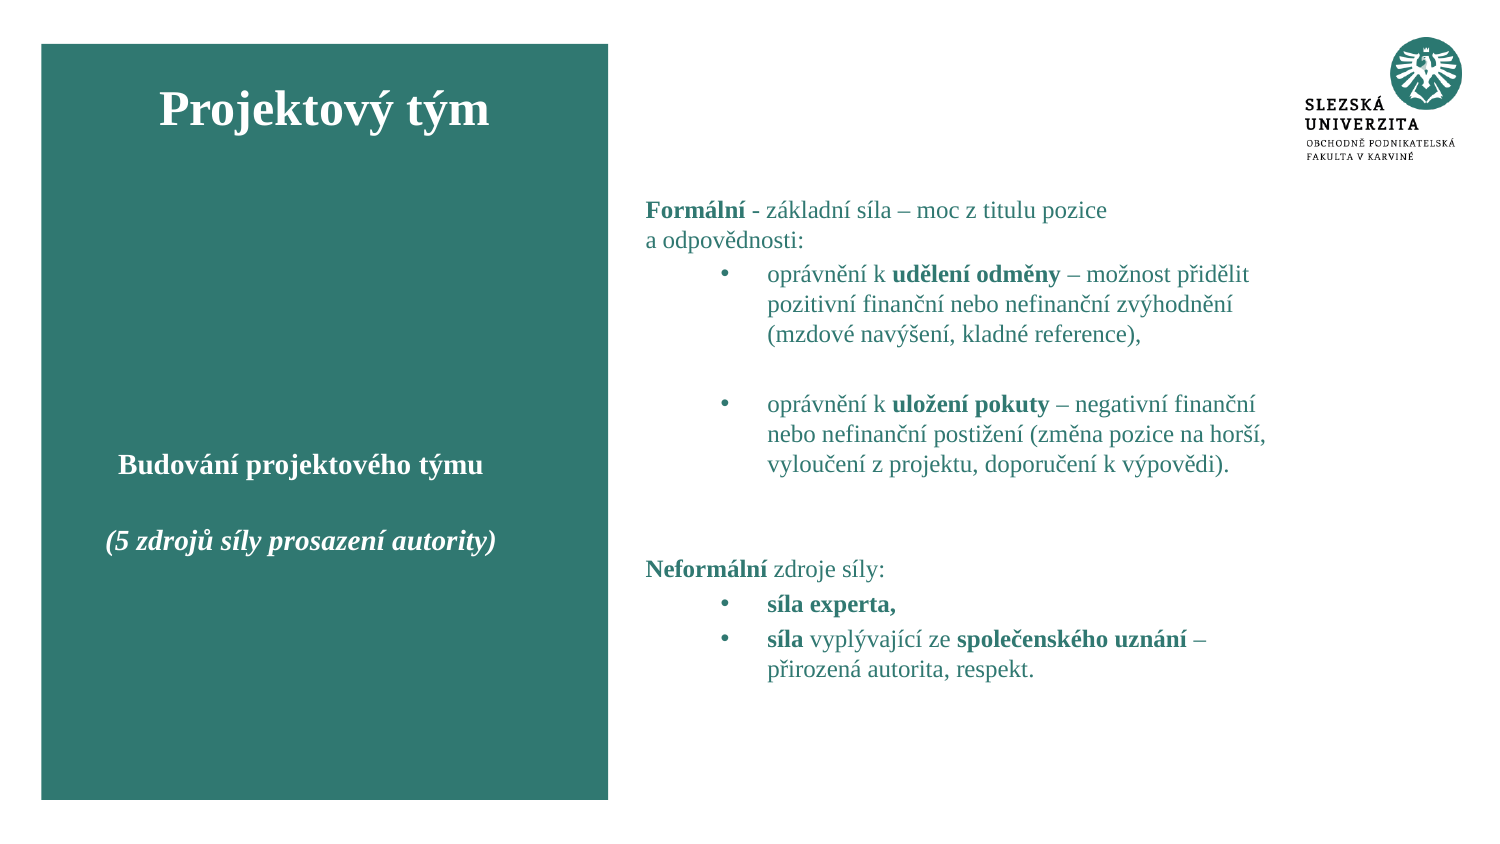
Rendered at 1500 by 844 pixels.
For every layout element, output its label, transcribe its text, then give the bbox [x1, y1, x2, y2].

text_box Budování projektového týmu (5 zdrojů síly prosazení autority) [64, 340, 538, 753]
text_box Formální - základní síla – moc z titulu pozice a odpovědnosti: oprávnění k udělení odměny – možnost přidělit pozitivní finanční nebo nefinanční zvýhodnění (mzdové navýšení, kladné reference), oprávnění k uložení pokuty – negativní finanční nebo nefinanční postižení (změna pozice na horší, vyloučení z projektu, doporučení k výpovědi). Neformální zdroje síly: síla experta, síla vyplývající ze společenského uznání – přirozená autorita, respekt. [630, 0, 1306, 812]
picture [1304, 36, 1463, 160]
text_box [39, 42, 610, 802]
text_box Projektový tým [63, 67, 586, 340]
